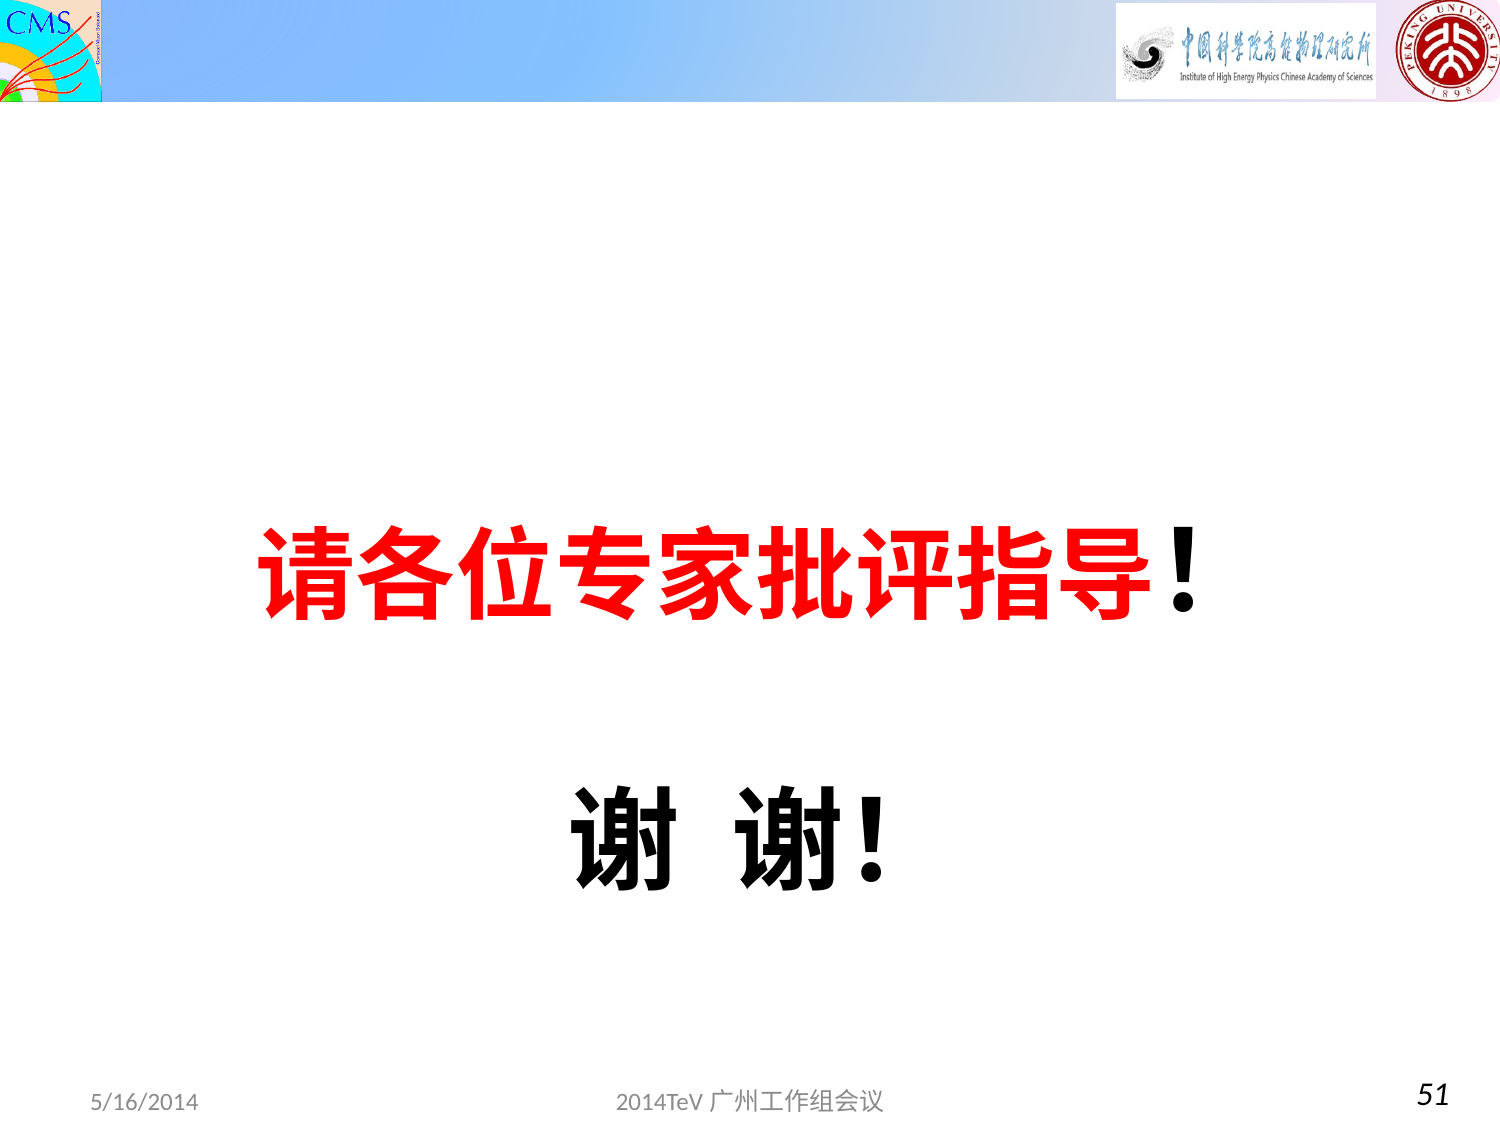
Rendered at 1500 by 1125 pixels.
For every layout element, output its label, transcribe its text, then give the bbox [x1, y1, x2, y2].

picture [0, 0, 1500, 102]
text_box 请各位专家批评指导！ 谢 谢！ [64, 491, 1459, 912]
slide_number 51 [1385, 1070, 1481, 1115]
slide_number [75, 1082, 425, 1118]
footer 2014TeV广州工作组会议 [512, 1082, 988, 1118]
